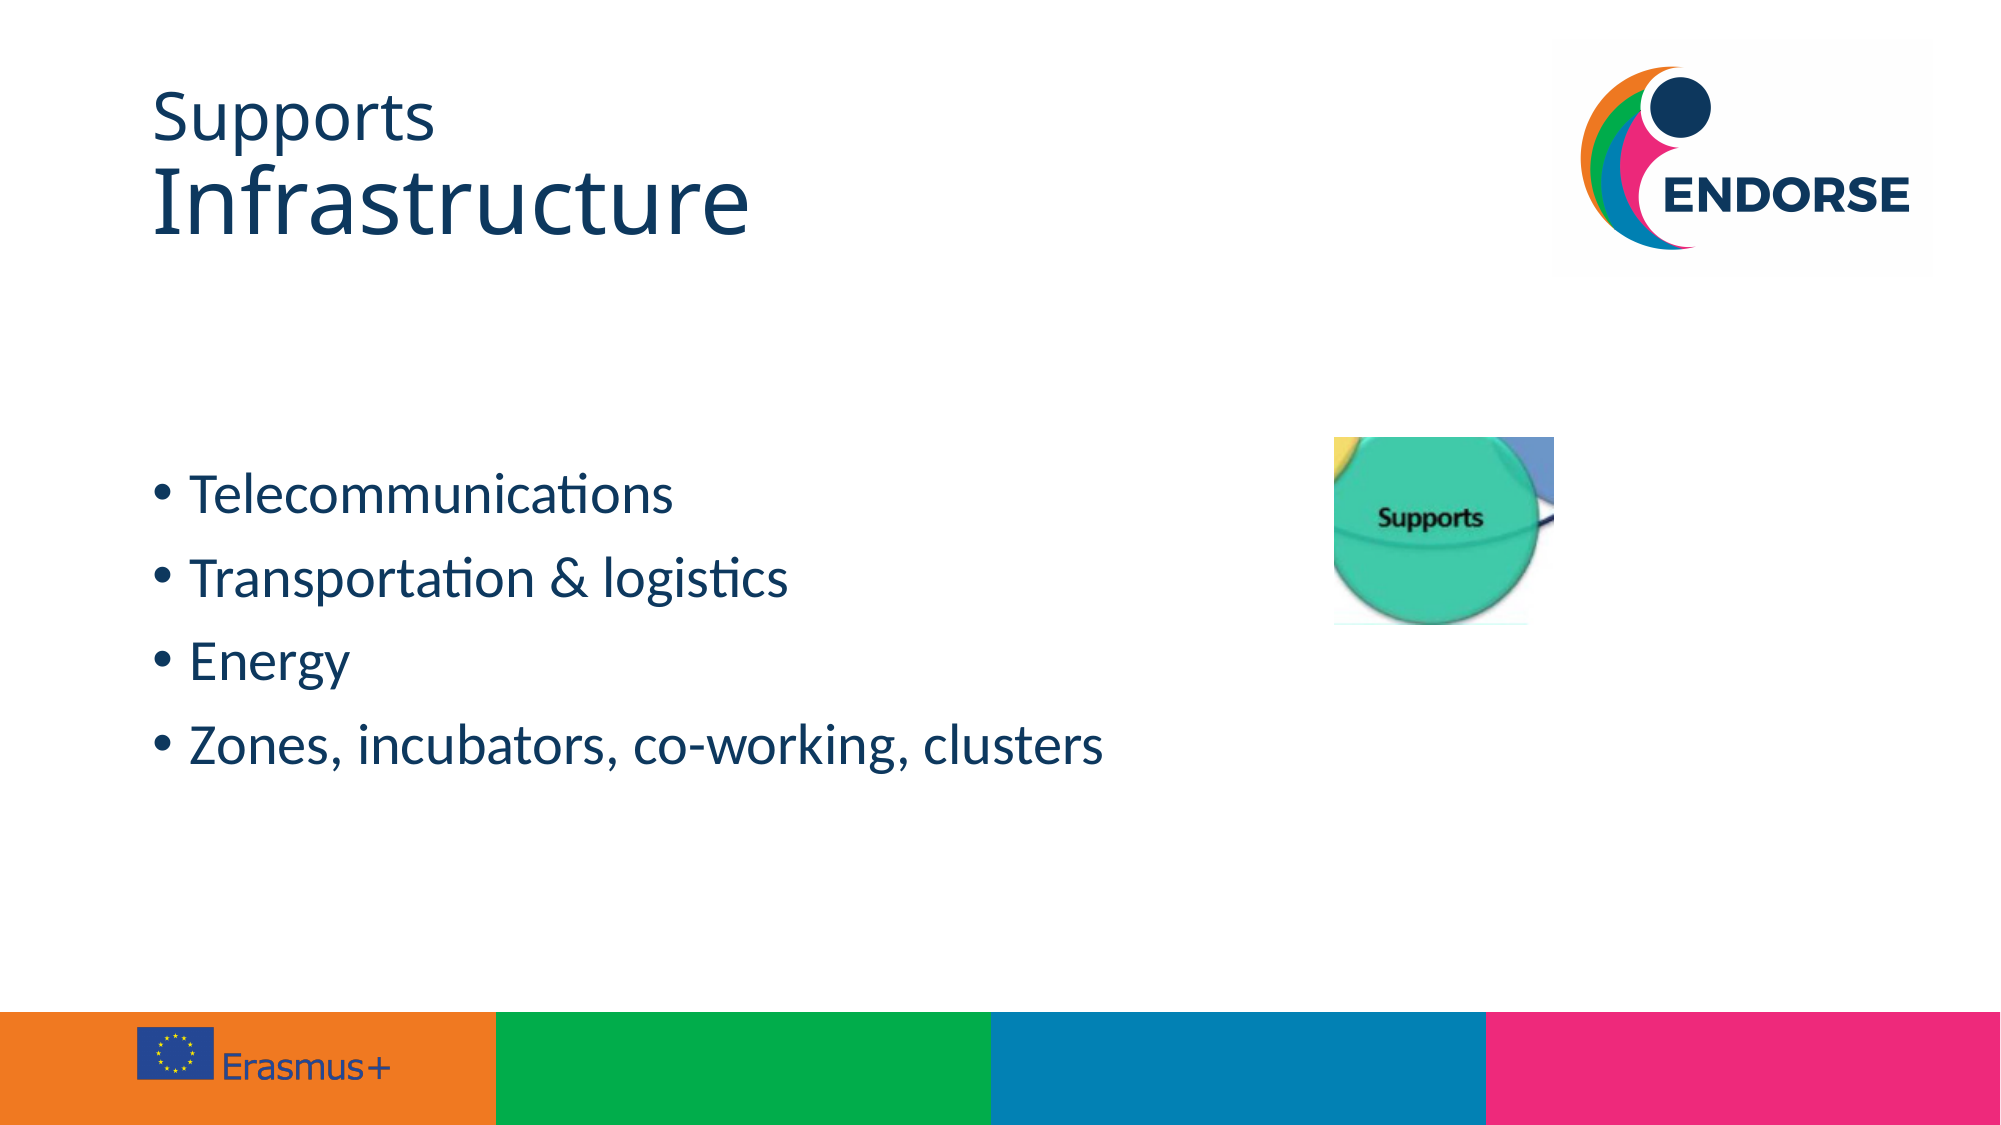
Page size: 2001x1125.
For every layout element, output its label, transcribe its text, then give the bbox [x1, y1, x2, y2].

picture [1552, 39, 1933, 277]
list Telecommunications Transportation & logistics Energy Zones, incubators, co-working, clusters [137, 455, 1262, 1125]
title Supports Infrastructure [137, 59, 1522, 278]
picture [1334, 437, 1554, 625]
